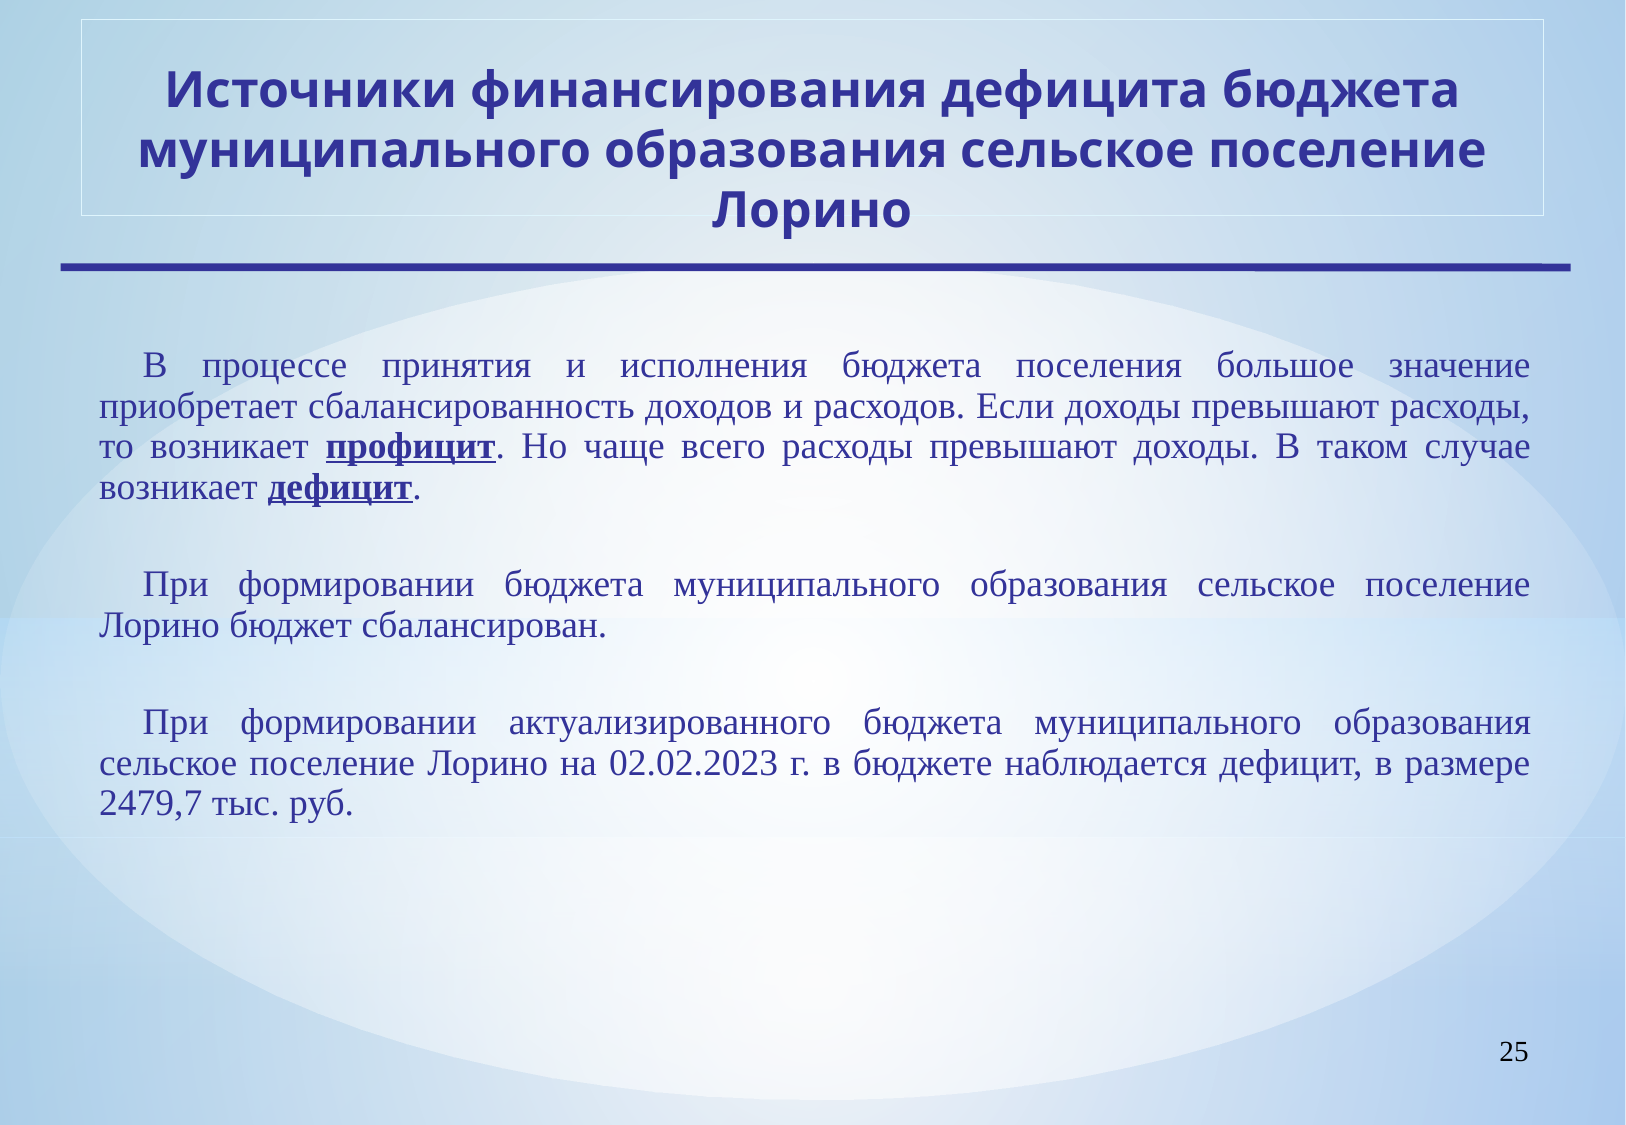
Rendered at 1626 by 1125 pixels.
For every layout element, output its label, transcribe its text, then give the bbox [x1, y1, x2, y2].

text_box Источники финансирования дефицита бюджета муниципального образования сельское поселение Лорино [81, 19, 1544, 216]
text_box 25 [1164, 1024, 1544, 1103]
text_box В процессе принятия и исполнения бюджета поселения большое значение приобретает сбалансированность доходов и расходов. Если доходы превышают расходы, то возникает профицит. Но чаще всего расходы превышают доходы. В таком случае возникает дефицит. При формировании бюджета муниципального образования сельское поселение Лорино бюджет сбалансирован. При формировании актуализированного бюджета муниципального образования сельское поселение Лорино на 02.02.2023 г. в бюджете наблюдается дефицит, в размере 2479,7 тыс. руб. [84, 338, 1547, 917]
